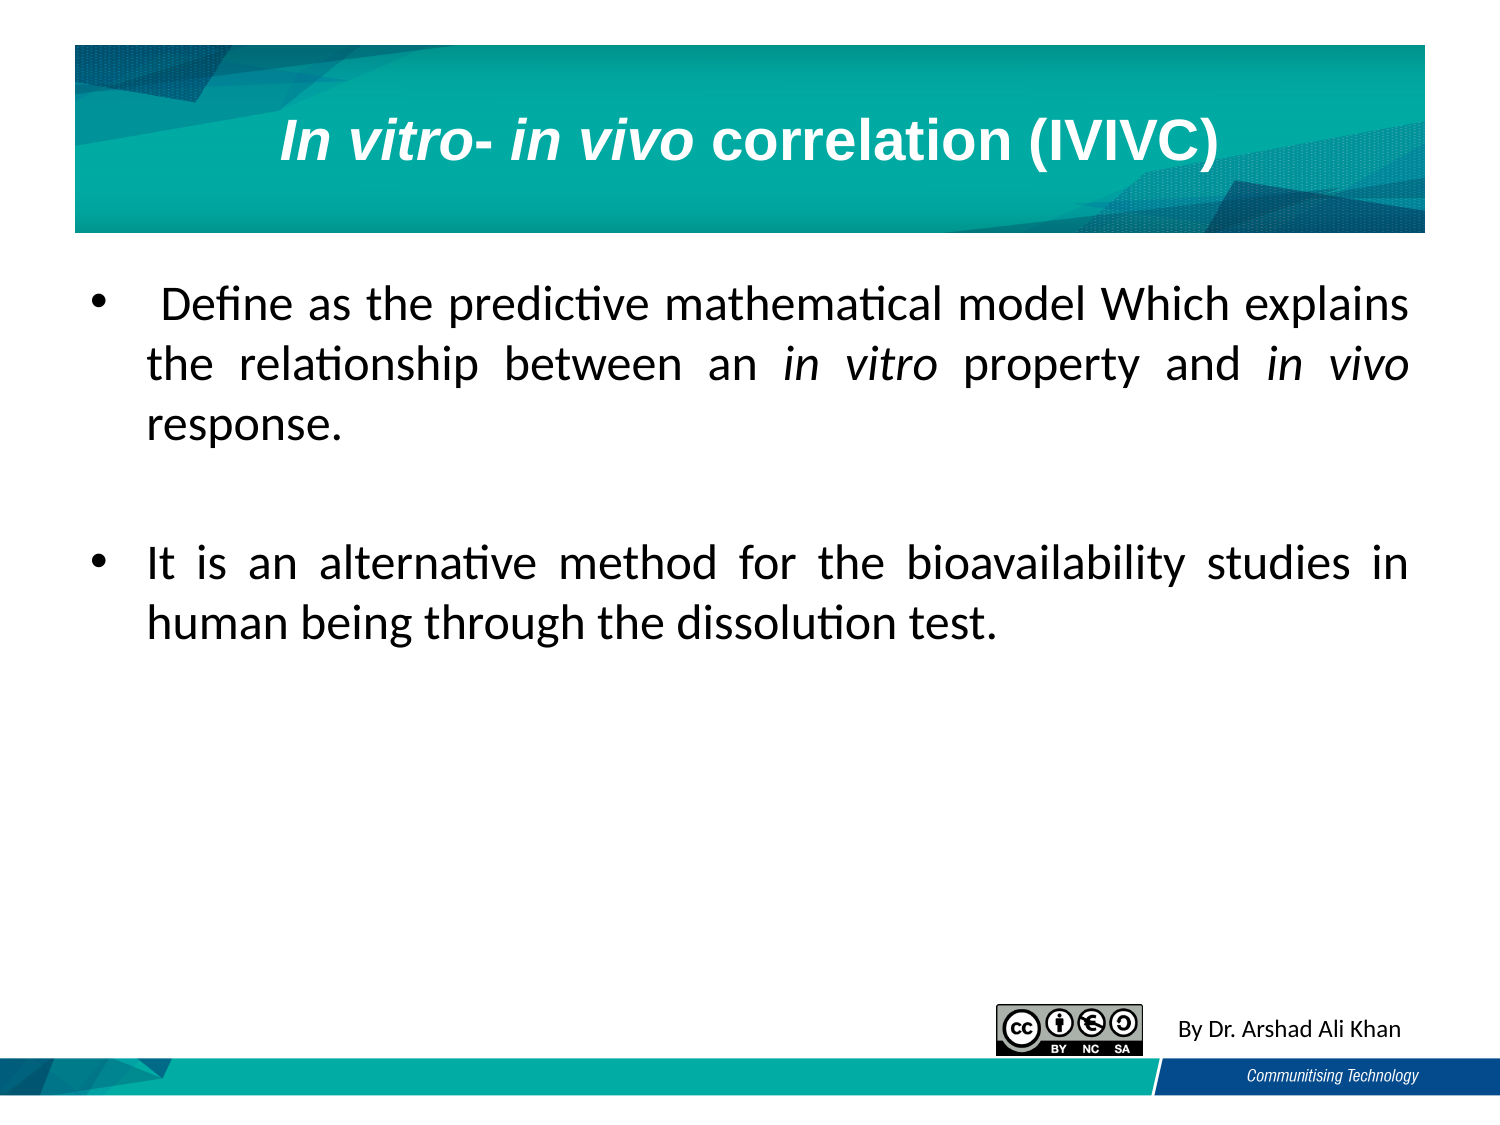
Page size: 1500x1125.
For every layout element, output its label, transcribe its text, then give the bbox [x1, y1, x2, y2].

title In vitro- in vivo correlation (IVIVC) [75, 78, 1425, 197]
list Define as the predictive mathematical model Which explains the relationship between an in vitro property and in vivo response. It is an alternative method for the bioavailability studies in human being through the dissolution test. [75, 262, 1425, 1005]
picture [0, 0, 1500, 1125]
